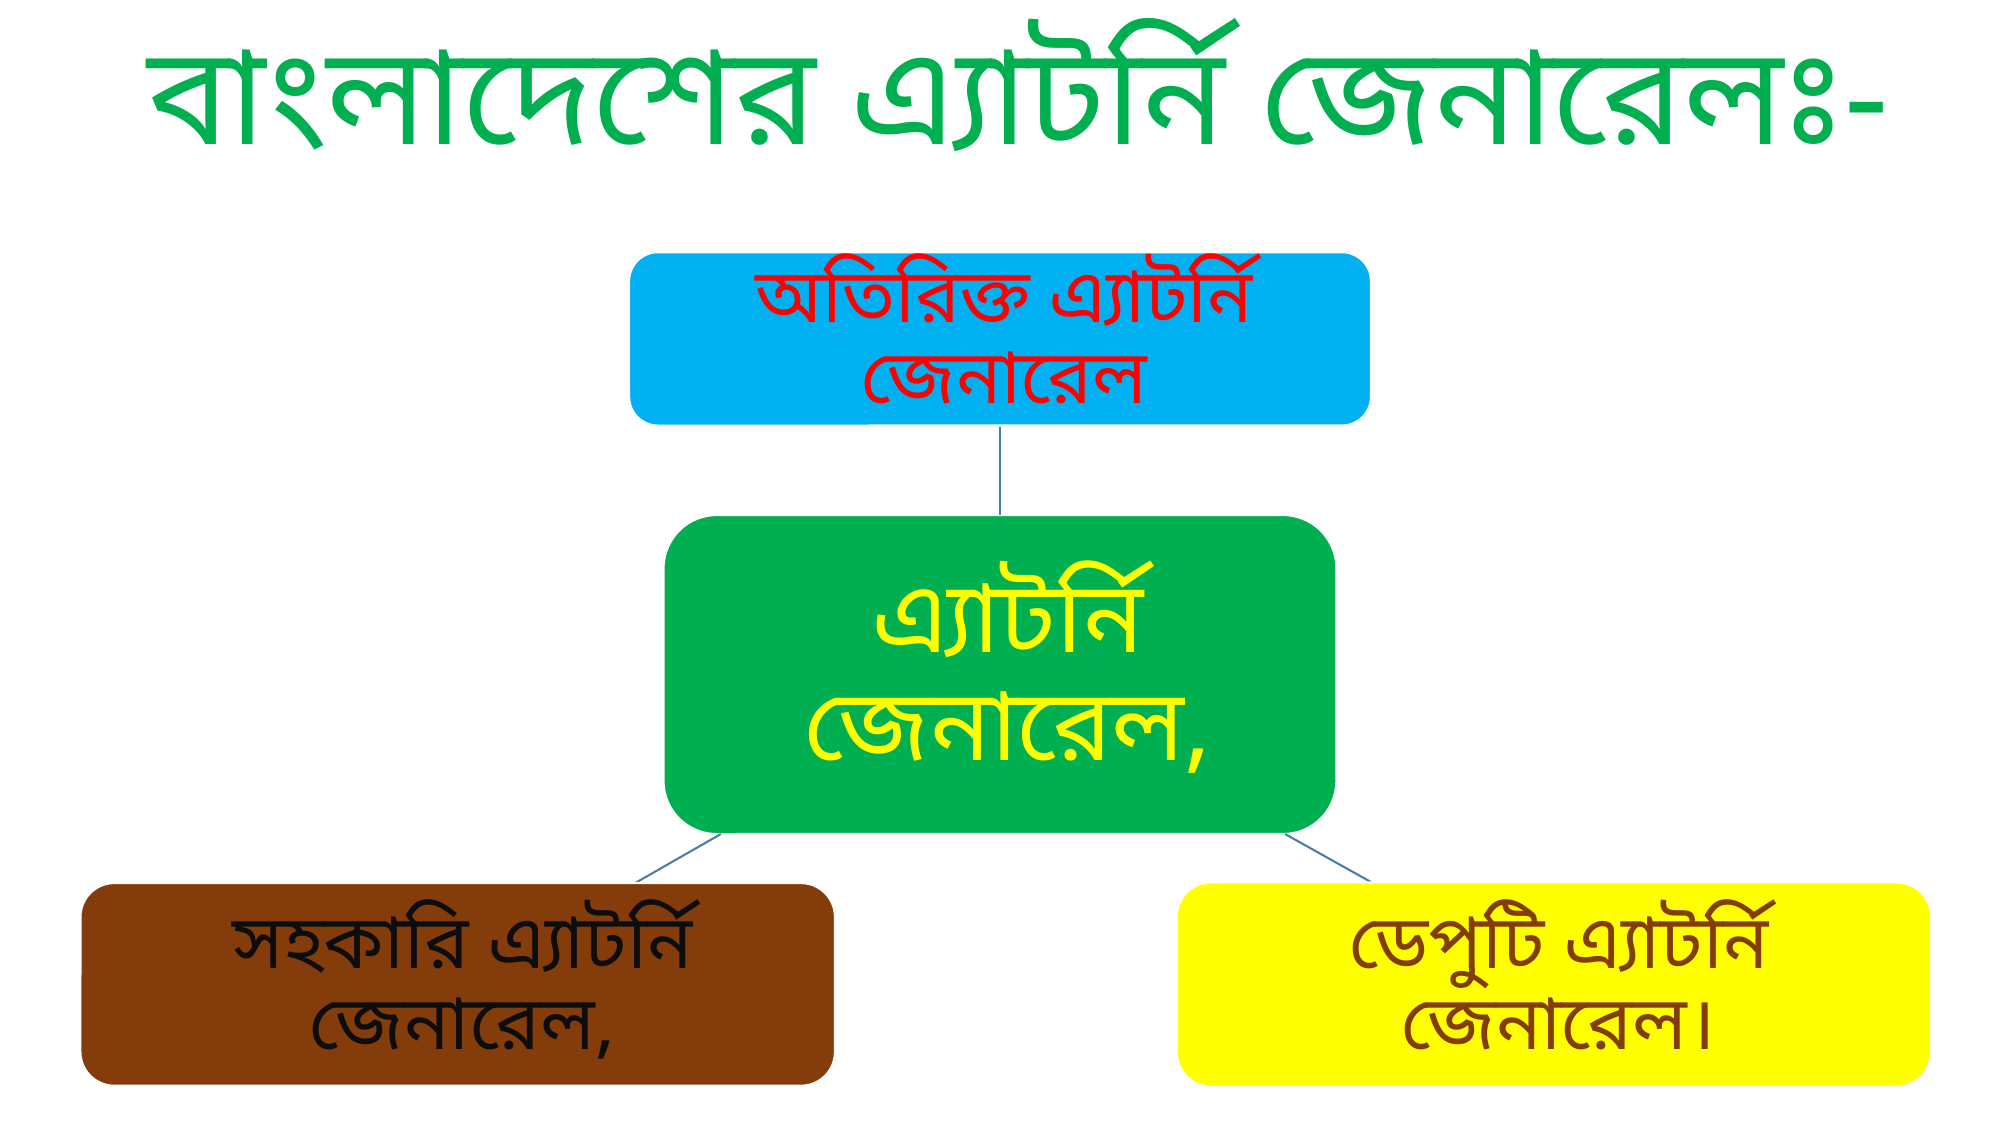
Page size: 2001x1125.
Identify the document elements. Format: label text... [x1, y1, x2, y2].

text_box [0, 204, 2000, 1125]
text_box বাংলাদেশের এ্যাটর্নি জেনারেলঃ- [37, 0, 1963, 180]
